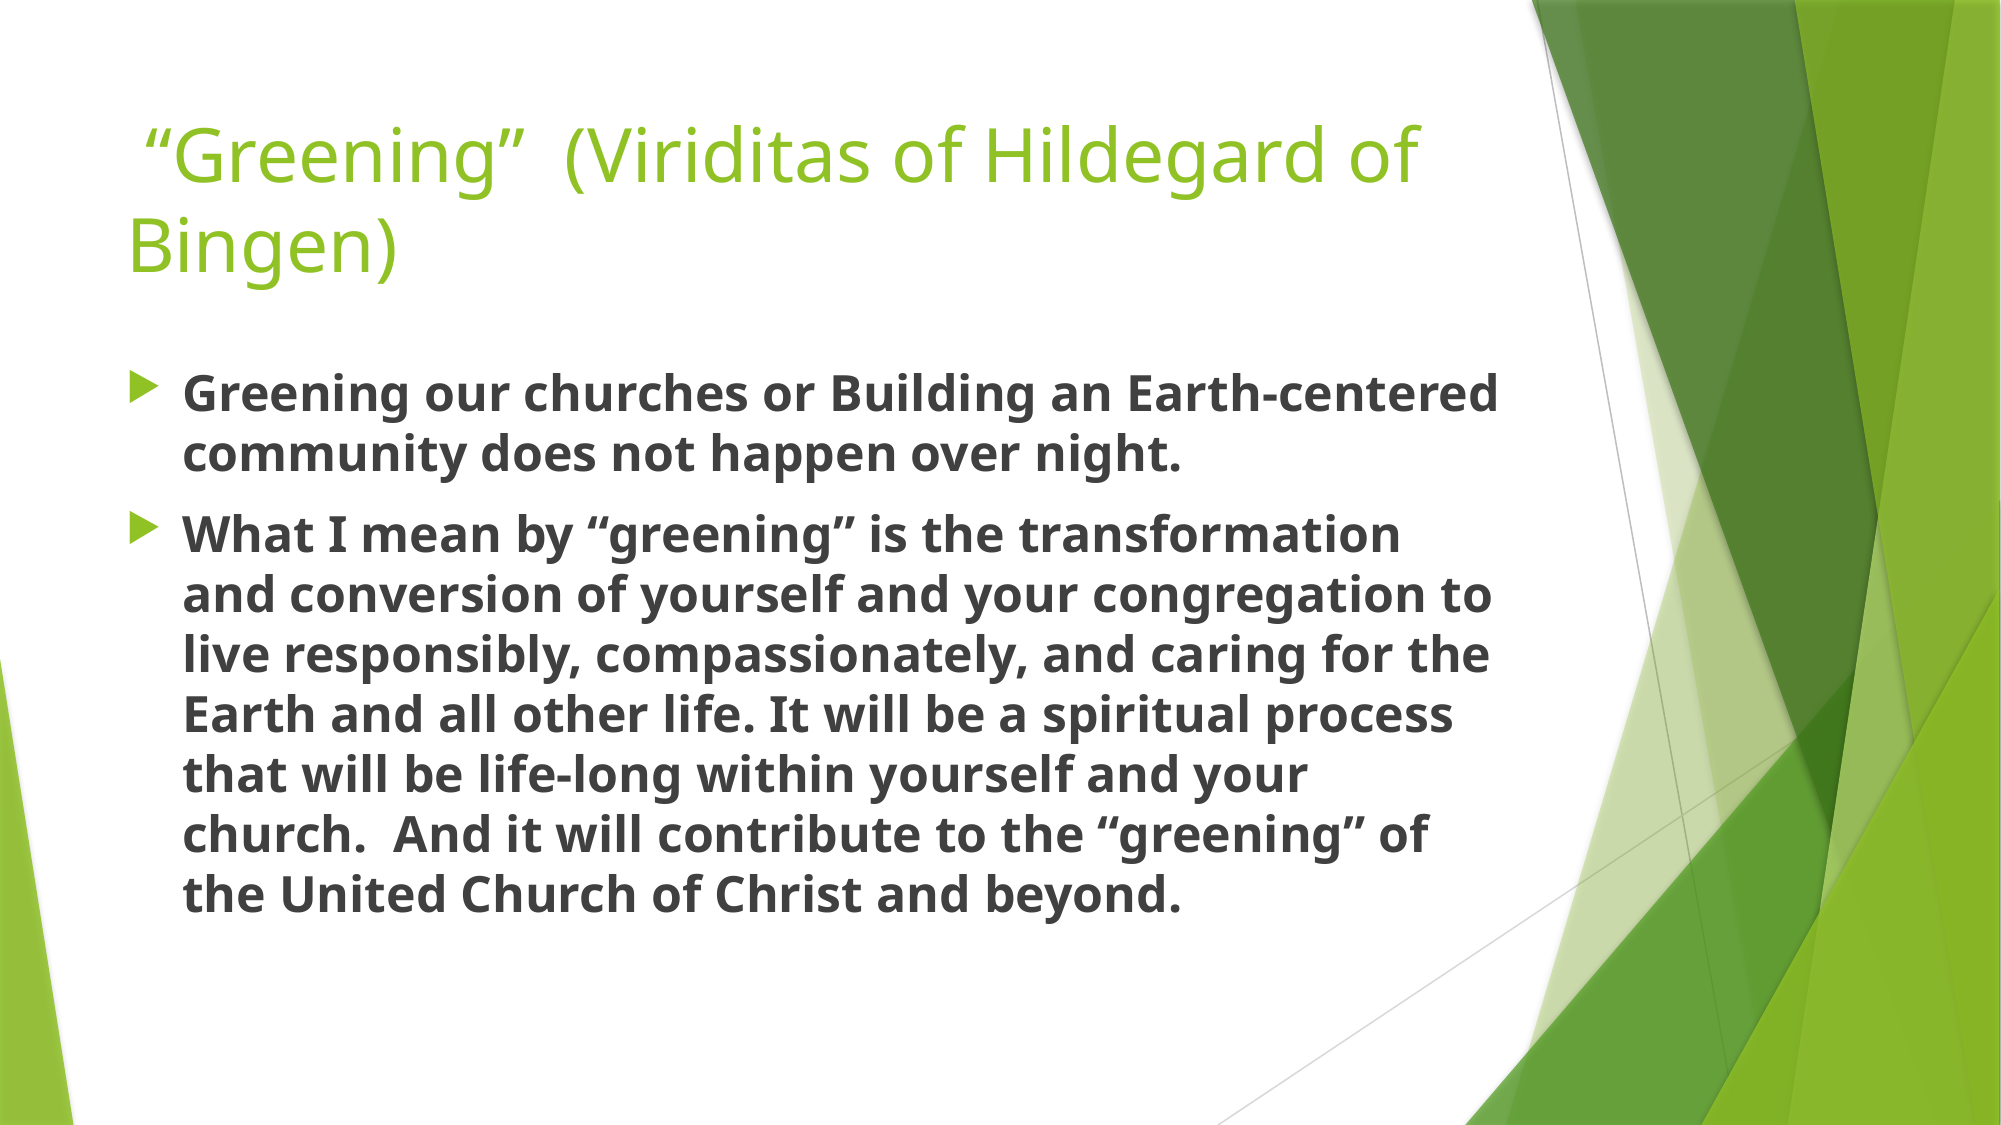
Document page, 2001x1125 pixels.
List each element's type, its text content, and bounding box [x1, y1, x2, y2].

list Greening our churches or Building an Earth-centered community does not happen over night. What I mean by “greening” is the transformation and conversion of yourself and your congregation to live responsibly, compassionately, and caring for the Earth and all other life. It will be a spiritual process that will be life-long within yourself and your church. And it will contribute to the “greening” of the United Church of Christ and beyond. [111, 354, 1522, 992]
title “Greening” (Viriditas of Hildegard of Bingen) [111, 99, 1522, 317]
